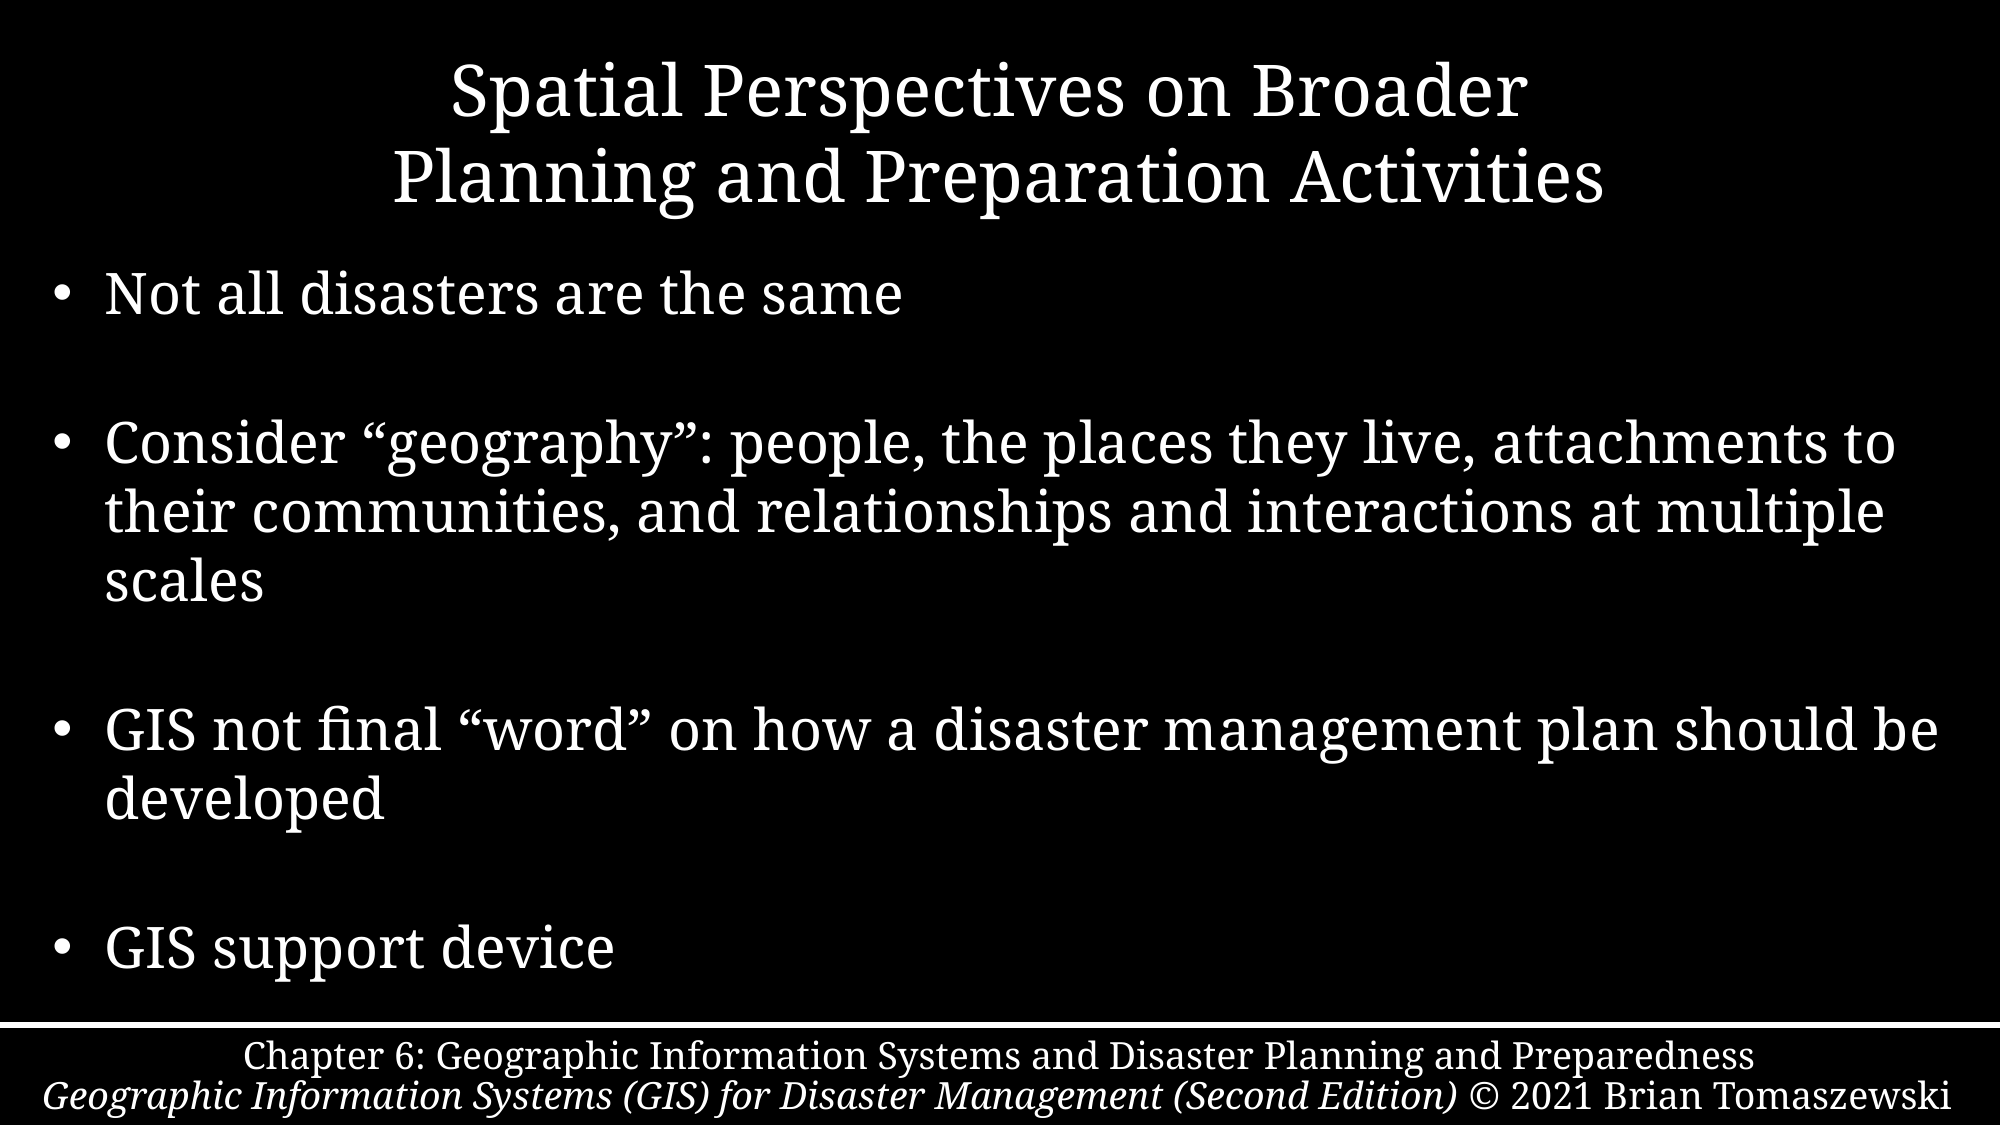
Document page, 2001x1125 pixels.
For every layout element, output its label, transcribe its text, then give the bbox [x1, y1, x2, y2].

list Not all disasters are the same Consider “geography”: people, the places they live, attachments to their communities, and relationships and interactions at multiple scales GIS not final “word” on how a disaster management plan should be developed GIS support device [37, 249, 1963, 993]
title Spatial Perspectives on Broader Planning and Preparation Activities [0, 37, 2000, 225]
